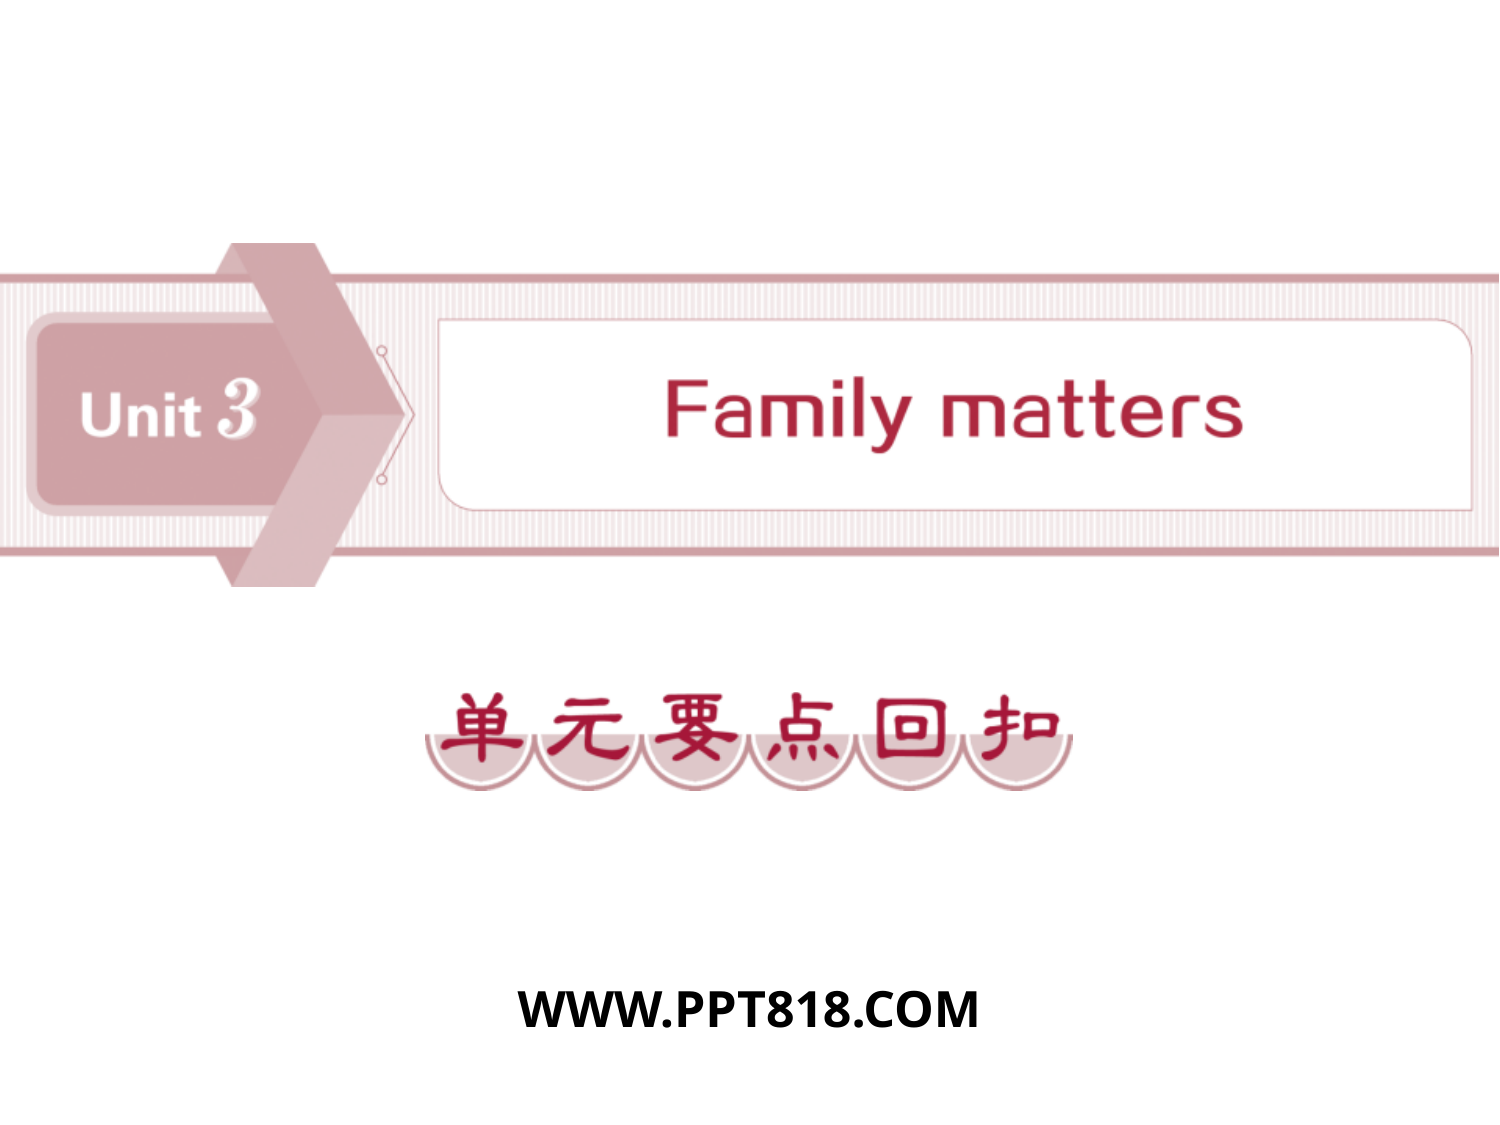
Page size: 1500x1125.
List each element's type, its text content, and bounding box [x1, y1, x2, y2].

text_box WWW.PPT818.COM [446, 964, 1052, 1045]
picture [0, 243, 1499, 587]
picture [425, 692, 1073, 791]
